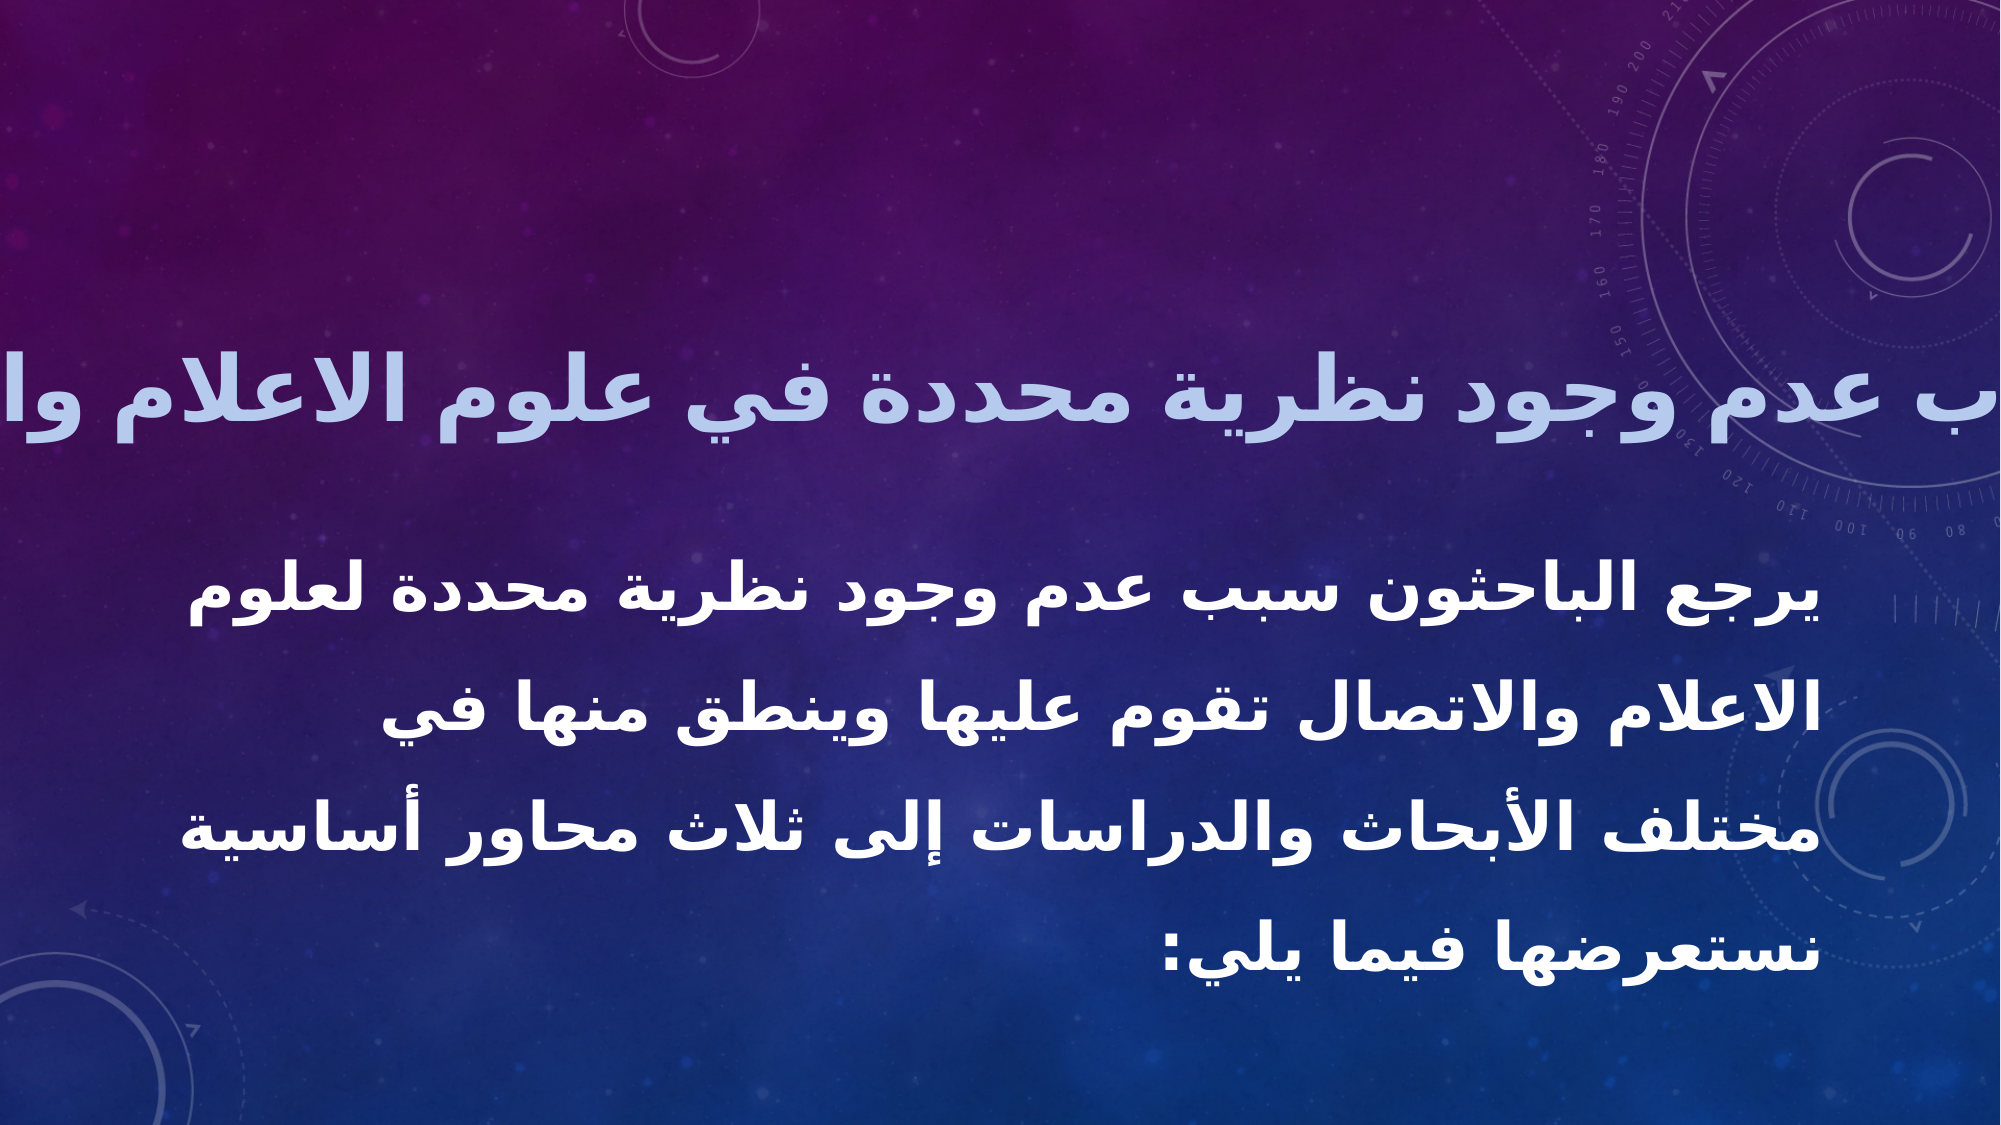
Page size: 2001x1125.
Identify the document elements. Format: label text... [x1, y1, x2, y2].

picture [0, 0, 2001, 1125]
text_box 2 أسباب عدم وجود نظرية محددة في علوم الاعلام والاتصال [0, 321, 2000, 447]
text_box يرجع الباحثون سبب عدم وجود نظرية محددة لعلوم الاعلام والاتصال تقوم عليها وينطق منها في مختلف الأبحاث والدراسات إلى ثلاث محاور أساسية نستعرضها فيما يلي: [126, 496, 1841, 1036]
